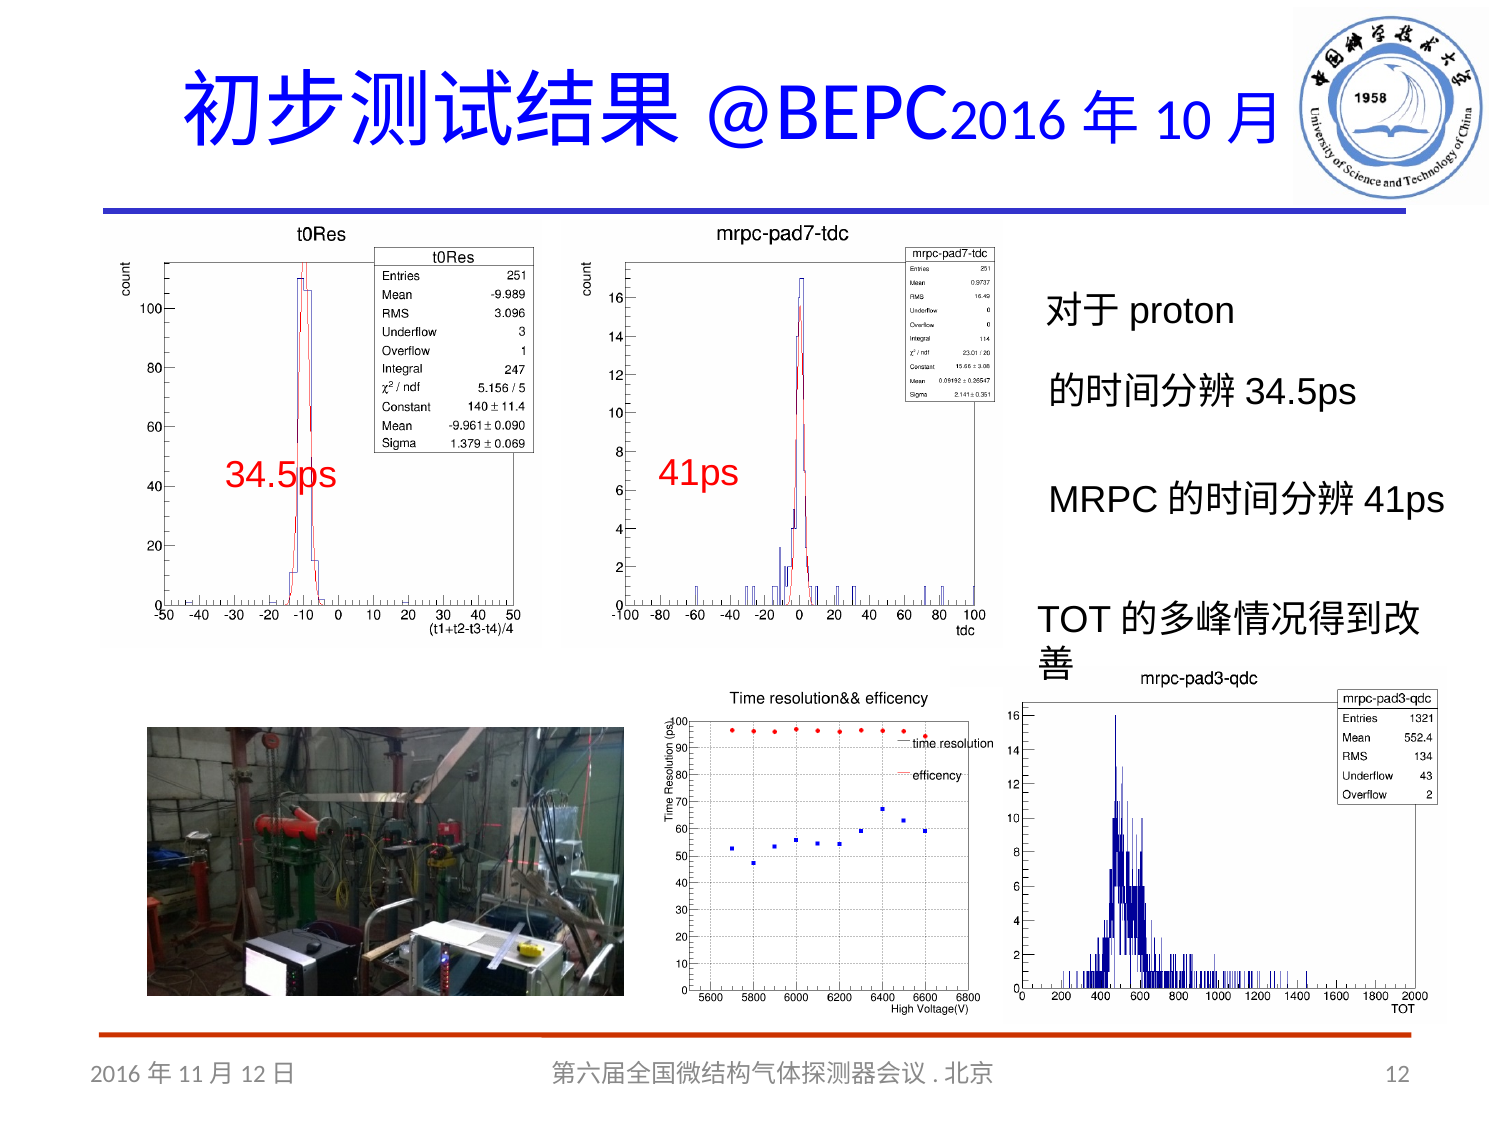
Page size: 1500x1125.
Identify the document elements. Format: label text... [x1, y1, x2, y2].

text_box TOT的多峰情况得到改善 [1022, 587, 1472, 693]
picture [100, 219, 542, 649]
title 初步测试结果@BEPC2016年10月 [111, 42, 1355, 171]
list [950, 666, 1448, 1024]
picture [1293, 7, 1489, 205]
footer 第六届全国微结构气体探测器会议.北京 [512, 1042, 1034, 1103]
slide_number 12 [1074, 1042, 1425, 1103]
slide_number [75, 1042, 425, 1103]
text_box MRPC的时间分辨41ps [1033, 467, 1500, 528]
picture [147, 727, 624, 996]
picture [654, 686, 1003, 1024]
text_box 对于proton [1030, 278, 1250, 339]
picture [560, 219, 1003, 649]
